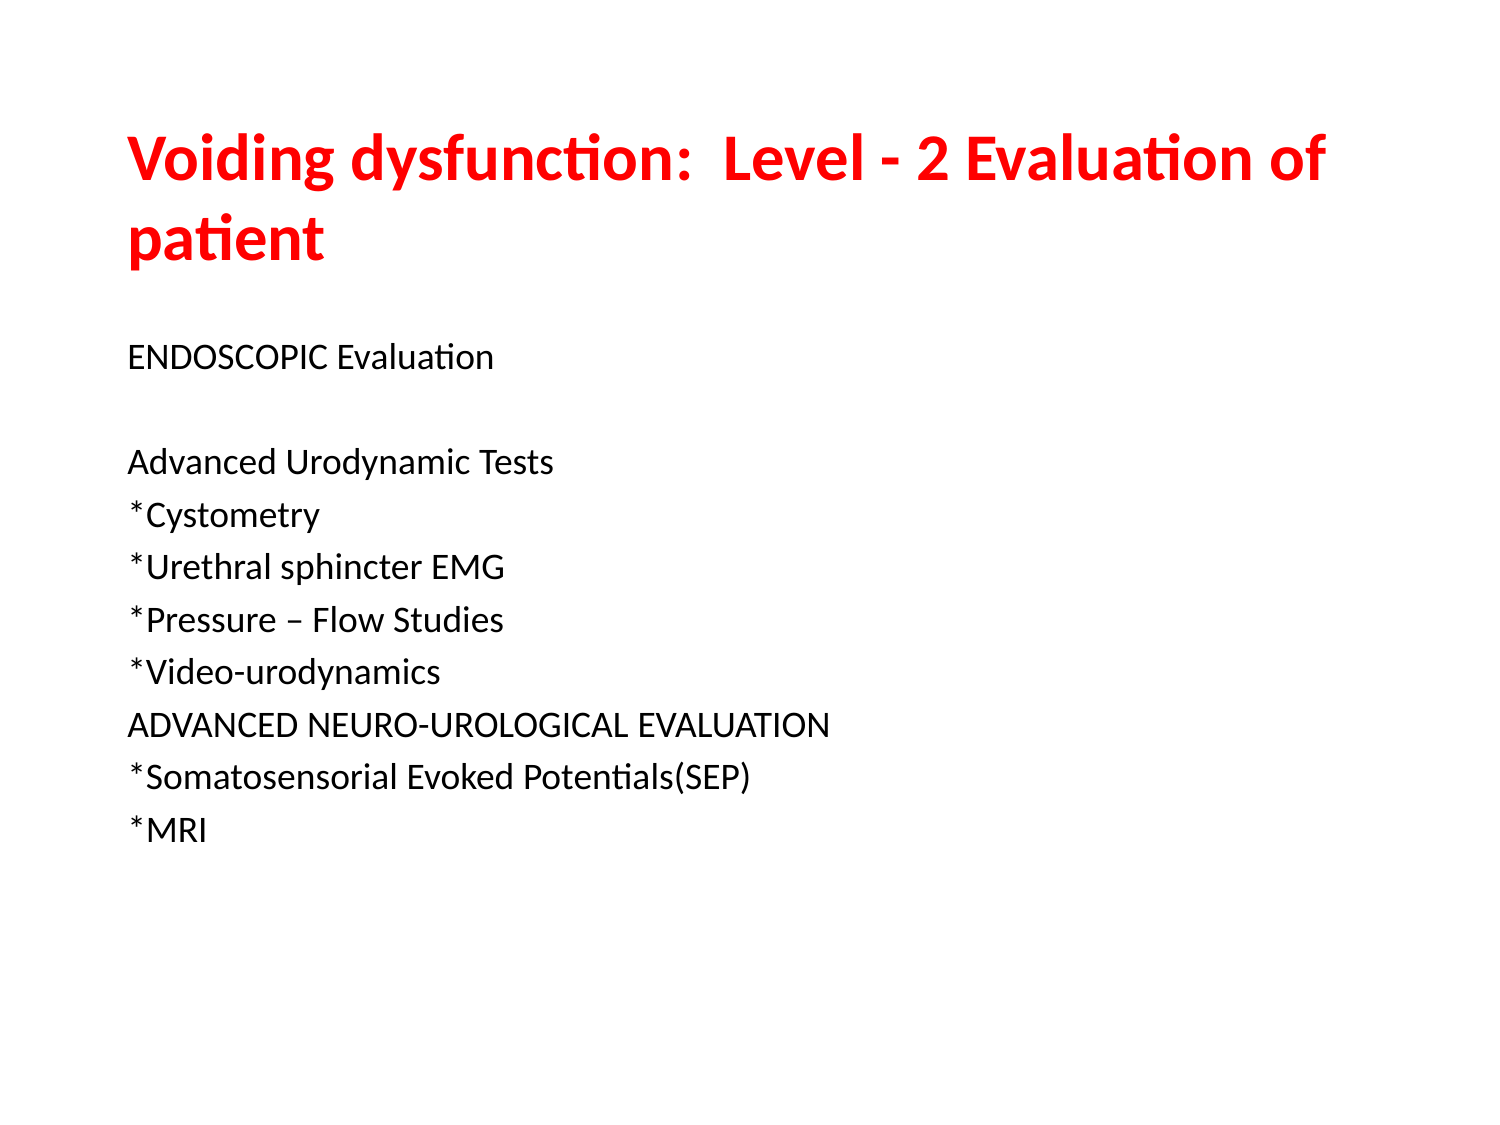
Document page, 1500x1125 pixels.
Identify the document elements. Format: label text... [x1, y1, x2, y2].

text_box ENDOSCOPIC Evaluation Advanced Urodynamic Tests *Cystometry *Urethral sphincter EMG *Pressure – Flow Studies *Video-urodynamics ADVANCED NEURO-UROLOGICAL EVALUATION *Somatosensorial Evoked Potentials(SEP) *MRI [112, 324, 1388, 1000]
text_box Voiding dysfunction: Level - 2 Evaluation of patient [112, 99, 1388, 288]
